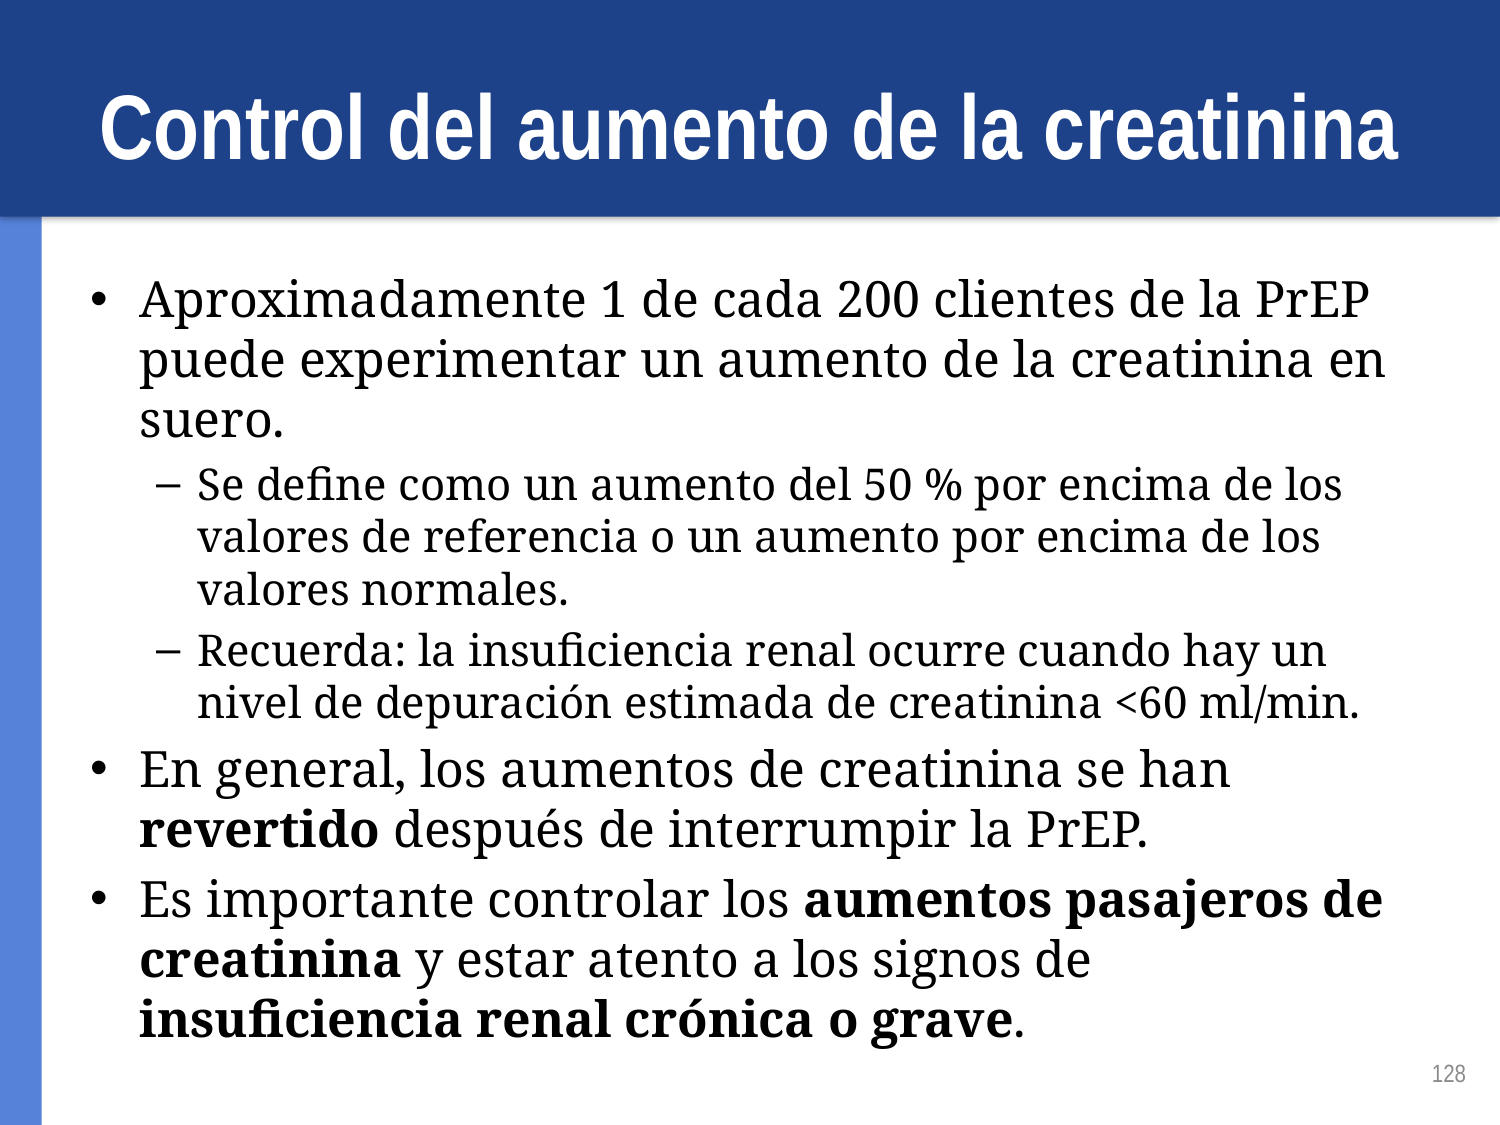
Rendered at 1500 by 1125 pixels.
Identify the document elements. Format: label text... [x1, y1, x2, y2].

text_box 128 [1131, 1042, 1482, 1103]
title Control del aumento de la creatinina [75, 52, 1425, 193]
list Aproximadamente 1 de cada 200 clientes de la PrEP puede experimentar un aumento de la creatinina en suero. Se define como un aumento del 50 % por encima de los valores de referencia o un aumento por encima de los valores normales. Recuerda: la insuficiencia renal ocurre cuando hay un nivel de depuración estimada de creatinina <60 ml/min. En general, los aumentos de creatinina se han revertido después de interrumpir la PrEP. Es importante controlar los aumentos pasajeros de creatinina y estar atento a los signos de insuficiencia renal crónica o grave. [75, 260, 1425, 1063]
